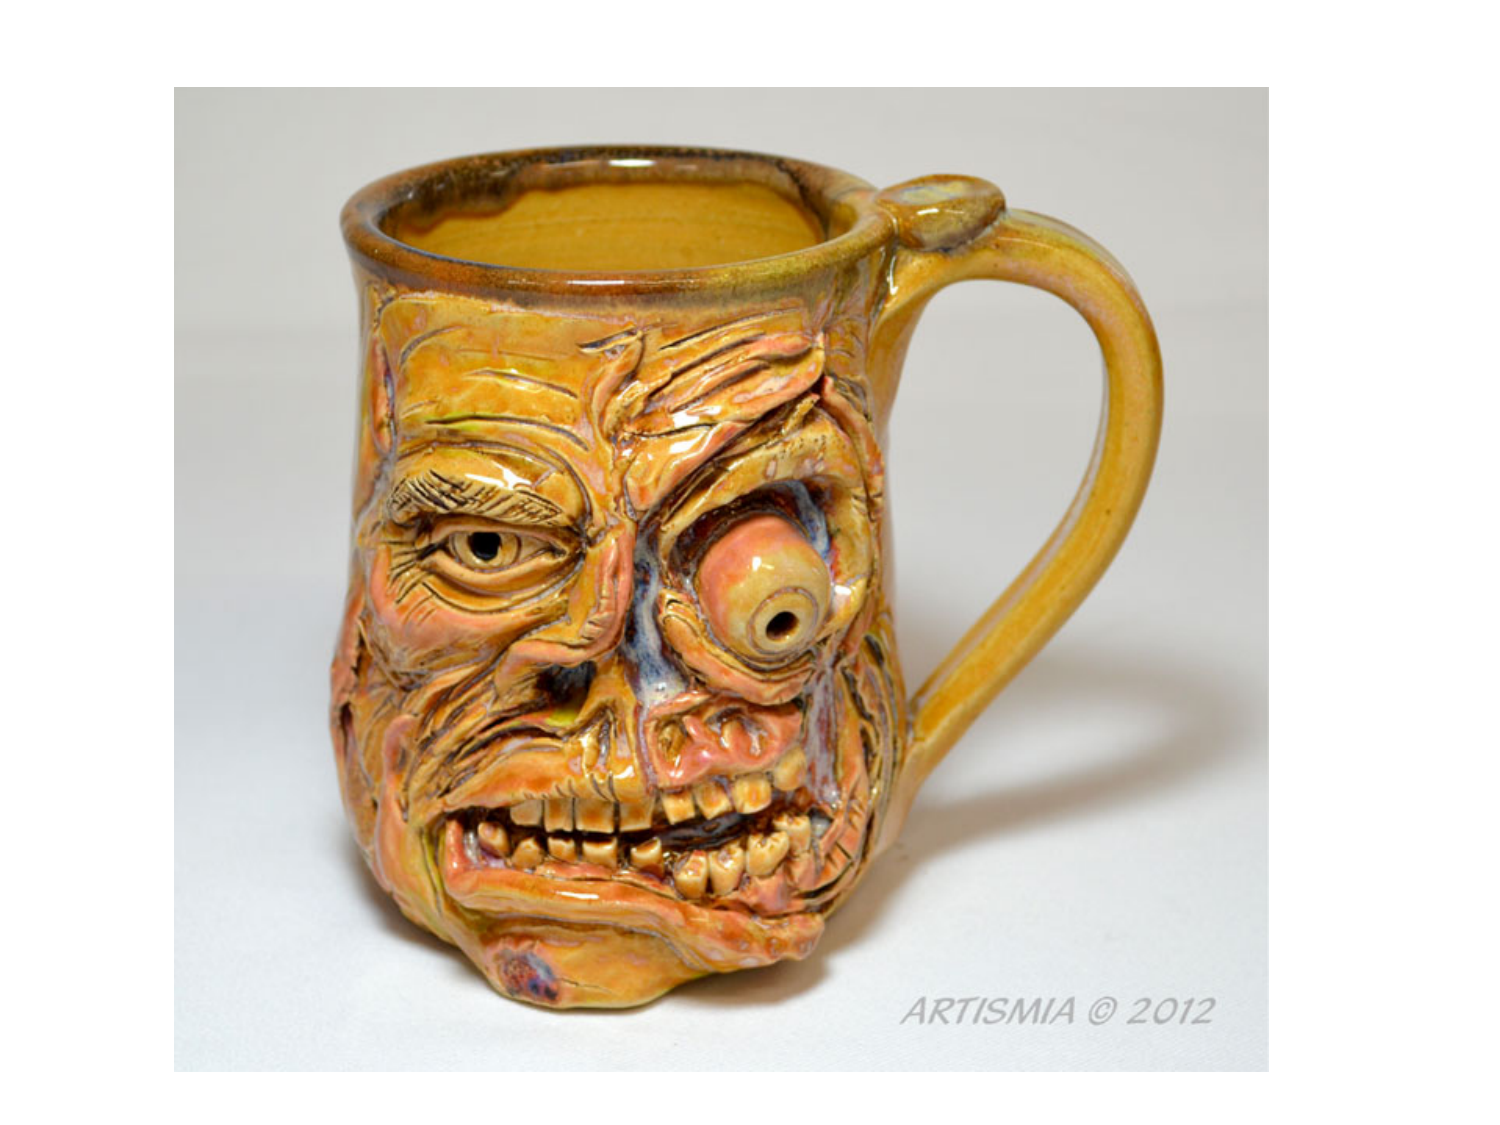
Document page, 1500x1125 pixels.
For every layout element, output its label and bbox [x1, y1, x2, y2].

picture [174, 87, 1269, 1073]
